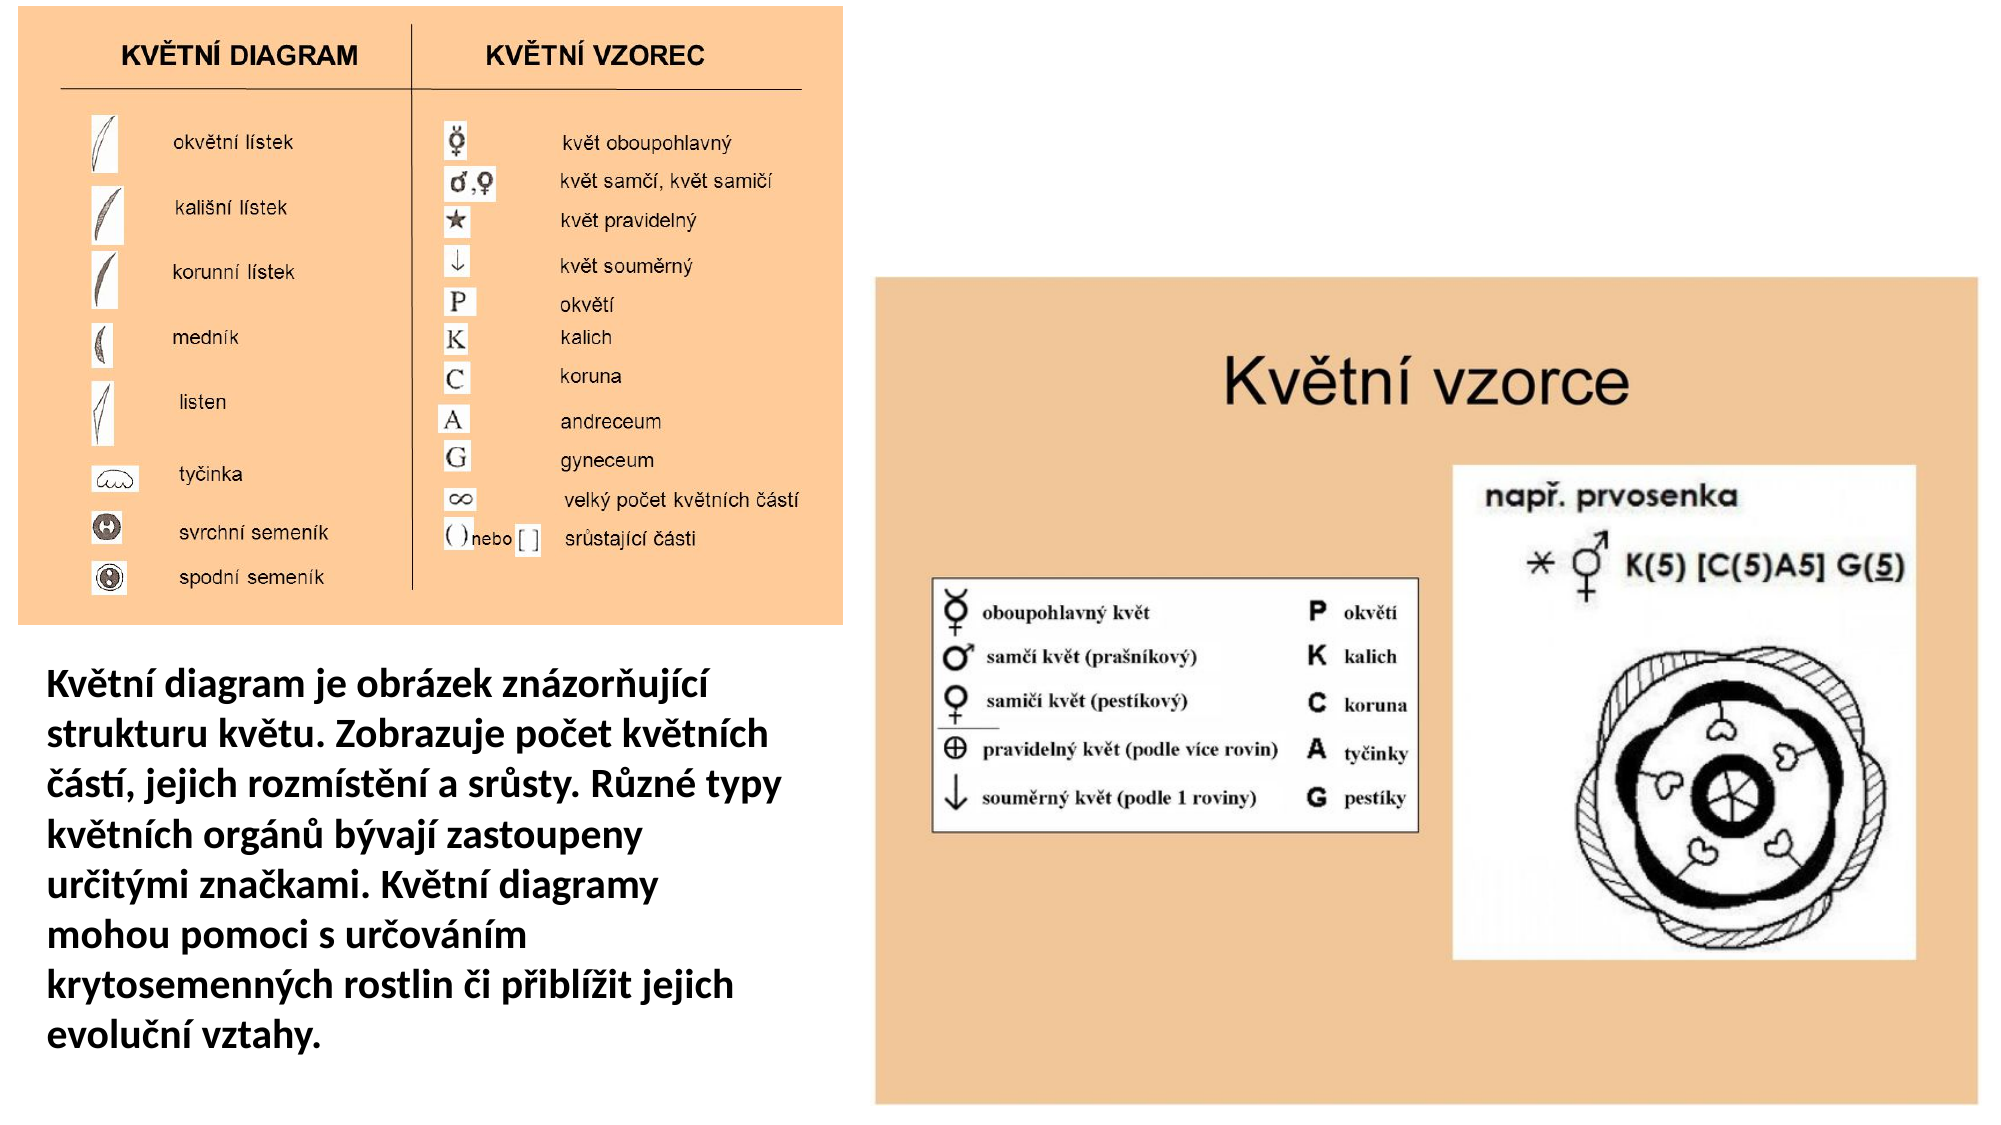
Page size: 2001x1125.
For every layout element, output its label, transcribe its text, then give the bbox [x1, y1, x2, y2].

text_box Květní diagram je obrázek znázorňující strukturu květu. Zobrazuje počet květních částí, jejich rozmístění a srůsty. Různé typy květních orgánů bývají zastoupeny určitými značkami. Květní diagramy mohou pomoci s určováním krytosemenných rostlin či přiblížit jejich evoluční vztahy. [31, 648, 799, 1064]
picture [870, 276, 1982, 1106]
picture [18, 6, 843, 625]
